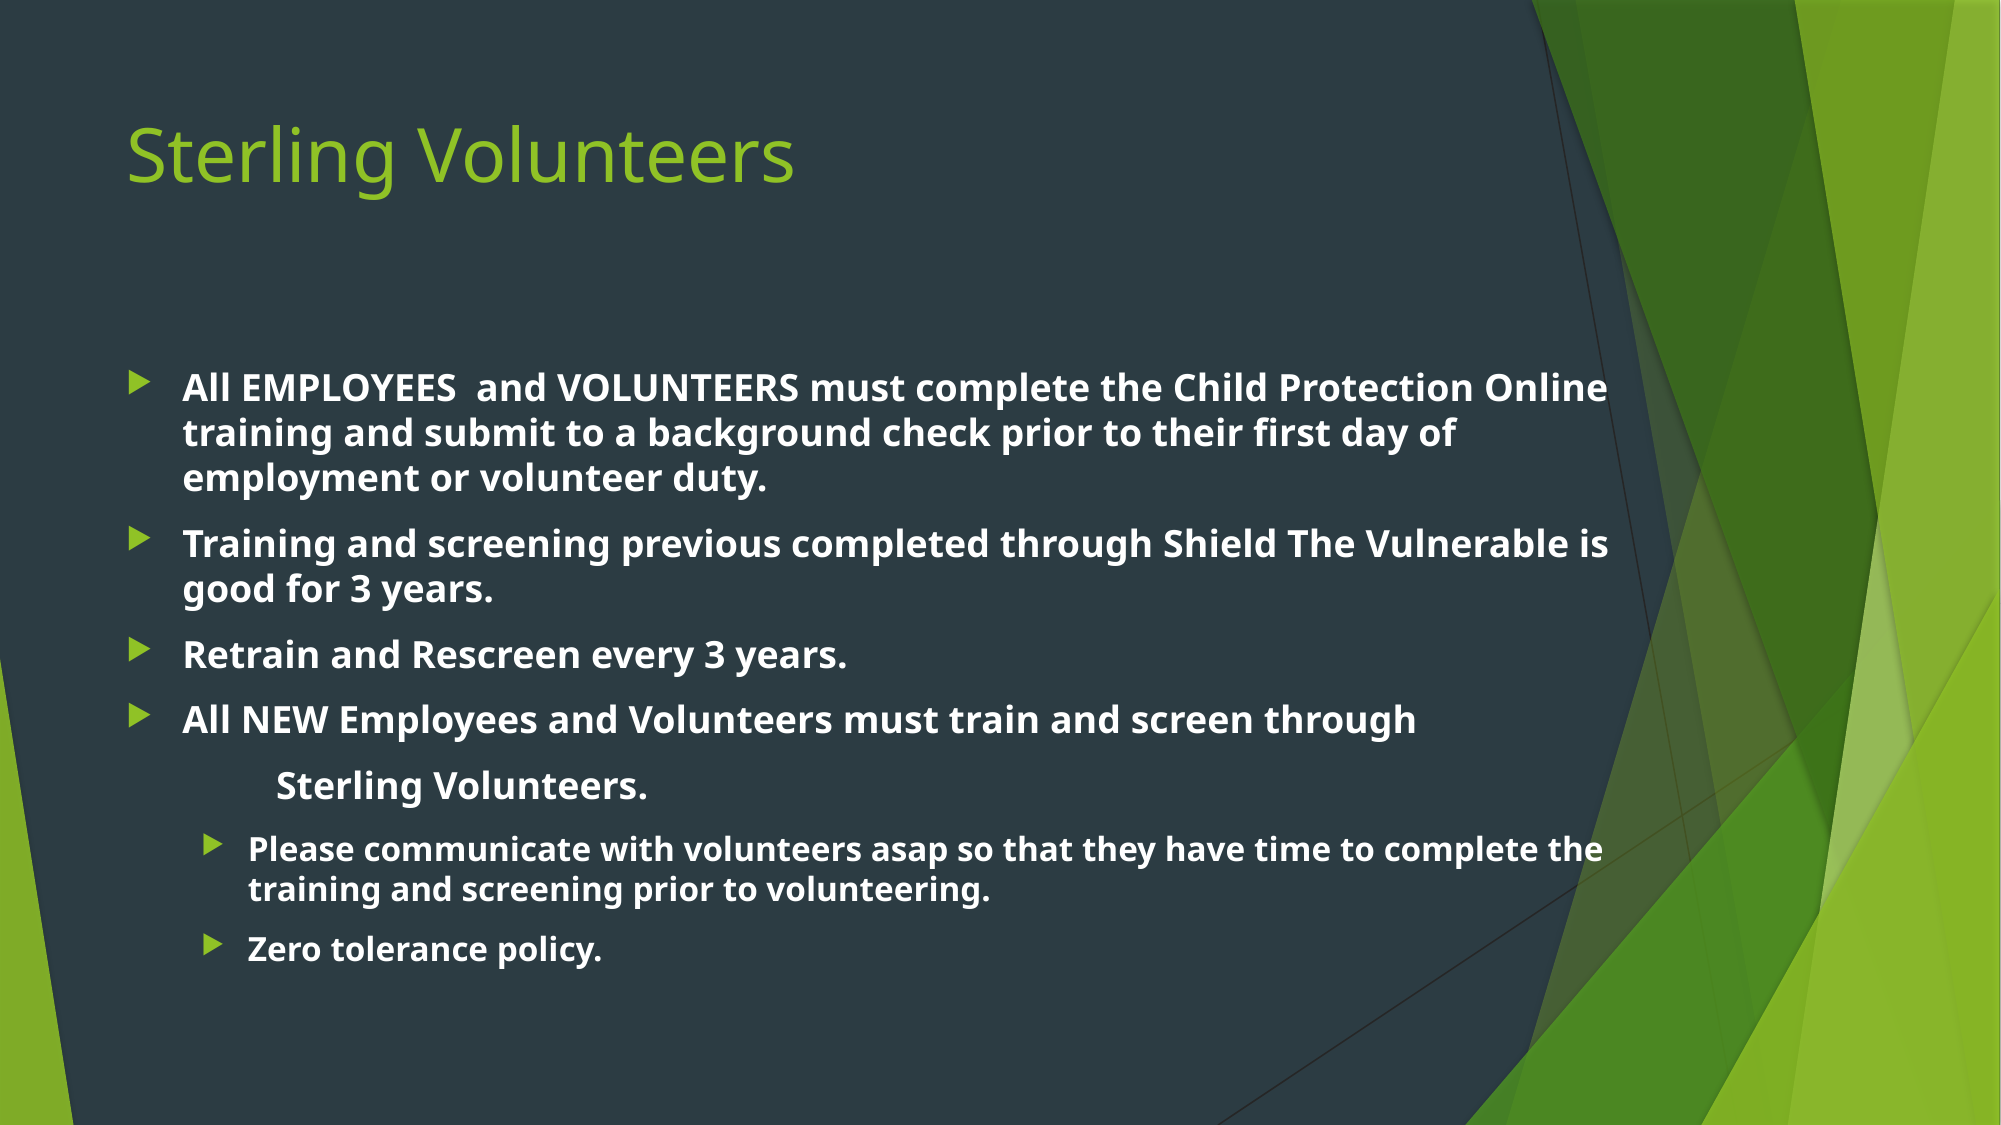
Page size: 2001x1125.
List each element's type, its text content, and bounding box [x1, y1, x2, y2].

title Sterling Volunteers [111, 99, 1522, 295]
list All EMPLOYEES and VOLUNTEERS must complete the Child Protection Online training and submit to a background check prior to their first day of employment or volunteer duty. Training and screening previous completed through Shield The Vulnerable is good for 3 years. Retrain and Rescreen every 3 years. All NEW Employees and Volunteers must train and screen through Sterling Volunteers. Please communicate with volunteers asap so that they have time to complete the training and screening prior to volunteering. Zero tolerance policy. [111, 295, 1630, 1031]
